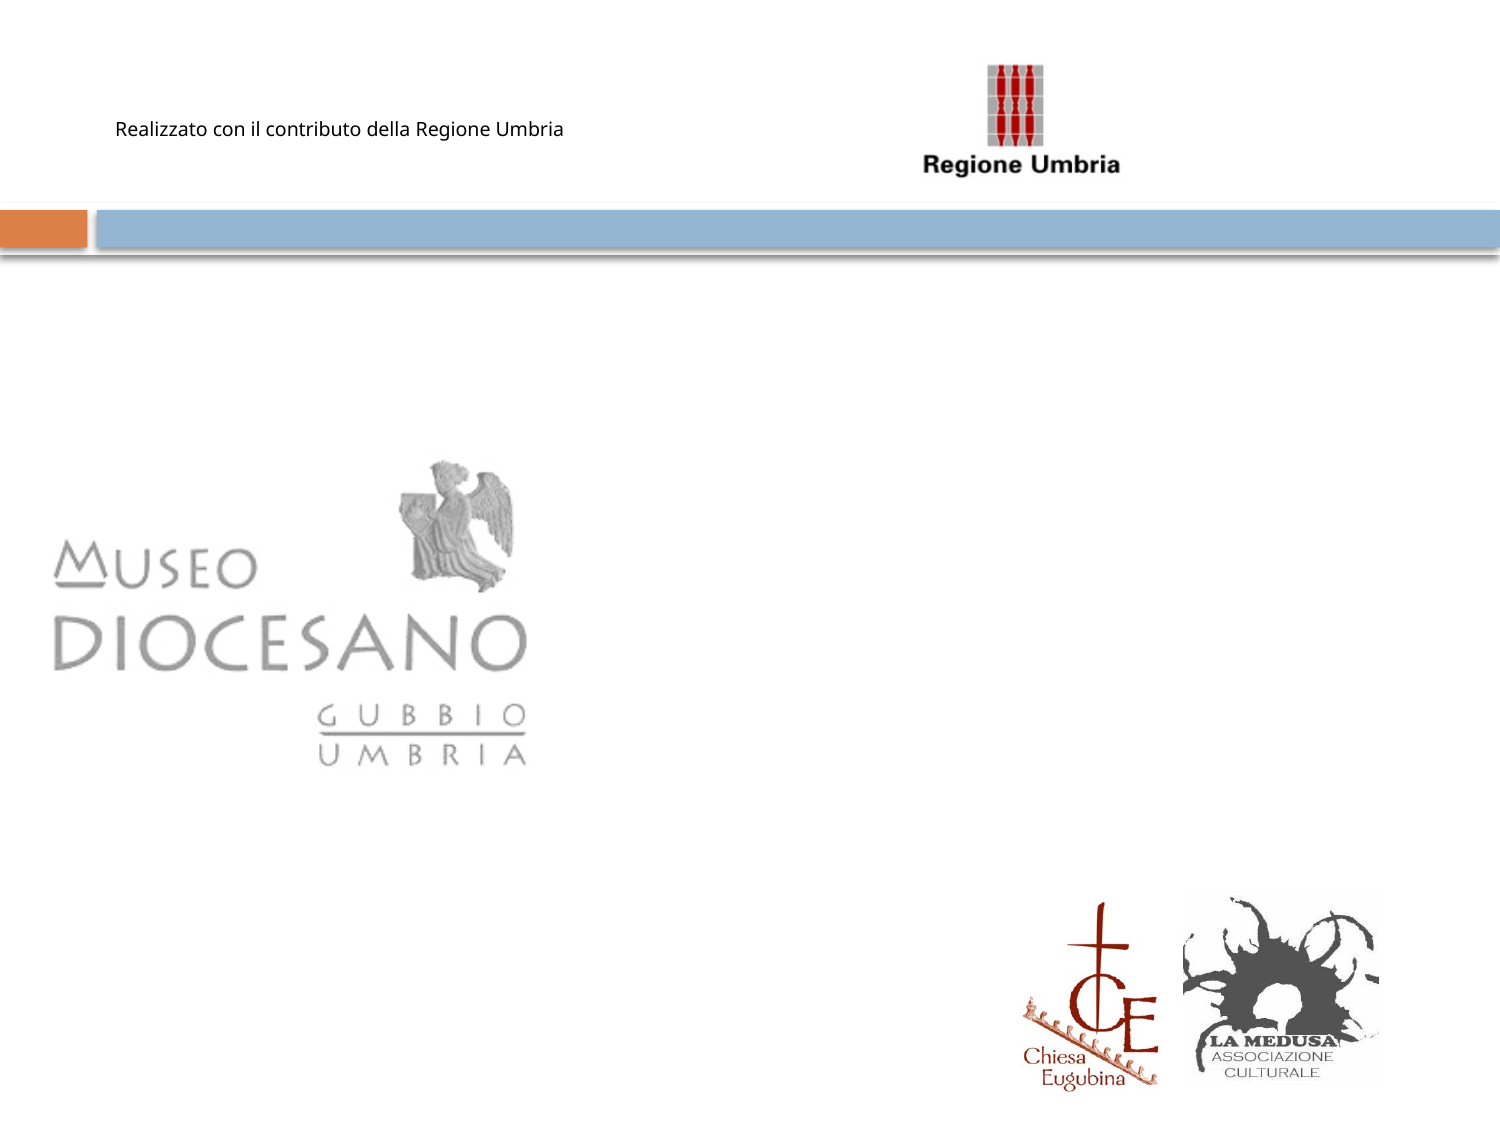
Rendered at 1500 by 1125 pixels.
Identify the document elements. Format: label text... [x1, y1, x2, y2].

picture [34, 362, 541, 844]
picture [1019, 902, 1161, 1092]
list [1183, 890, 1379, 1086]
title Realizzato con il contributo della Regione Umbria [100, 37, 1438, 200]
picture [901, 58, 1142, 188]
